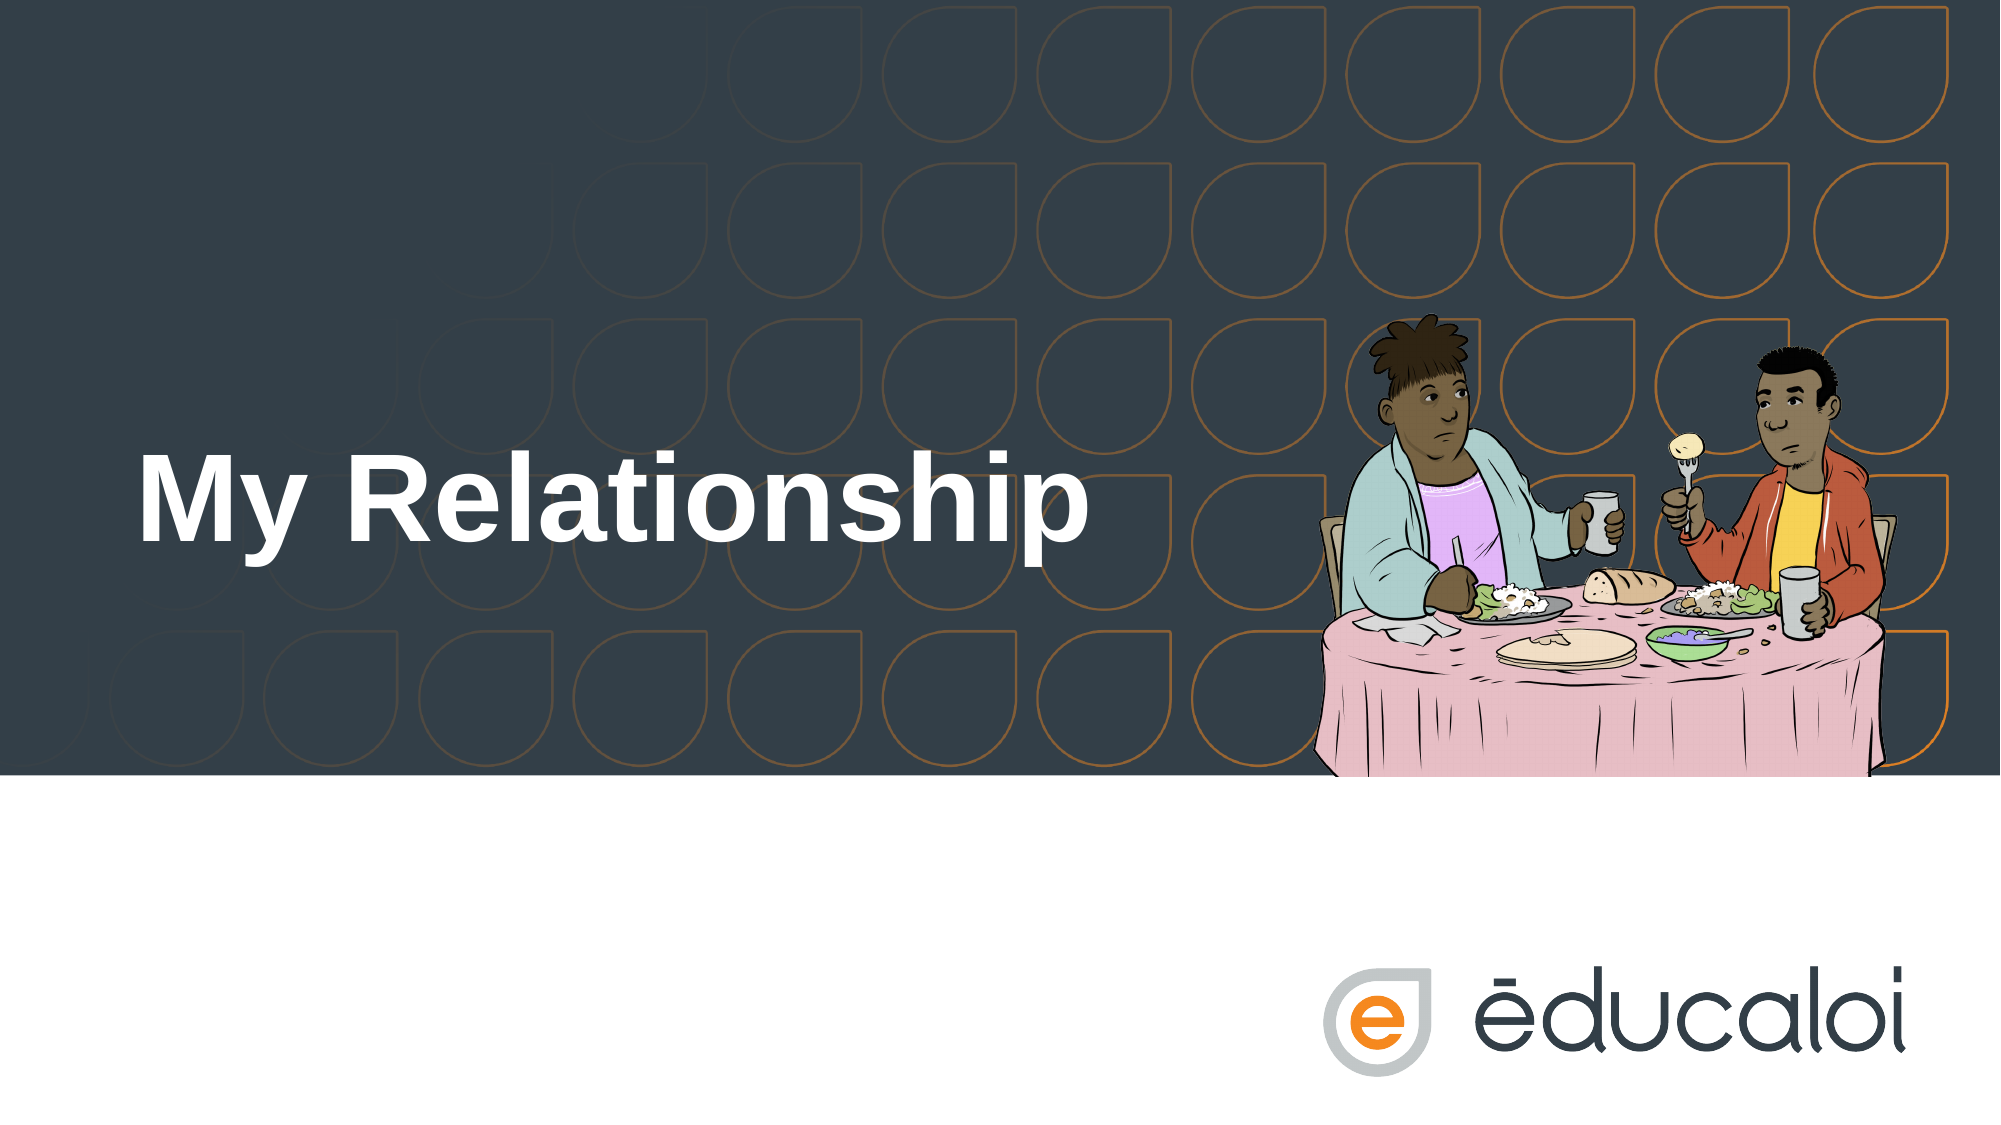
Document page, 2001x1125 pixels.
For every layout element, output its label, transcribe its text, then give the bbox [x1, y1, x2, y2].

title My Relationship [120, 184, 1271, 576]
picture [0, 0, 2000, 777]
picture [1323, 966, 1906, 1077]
